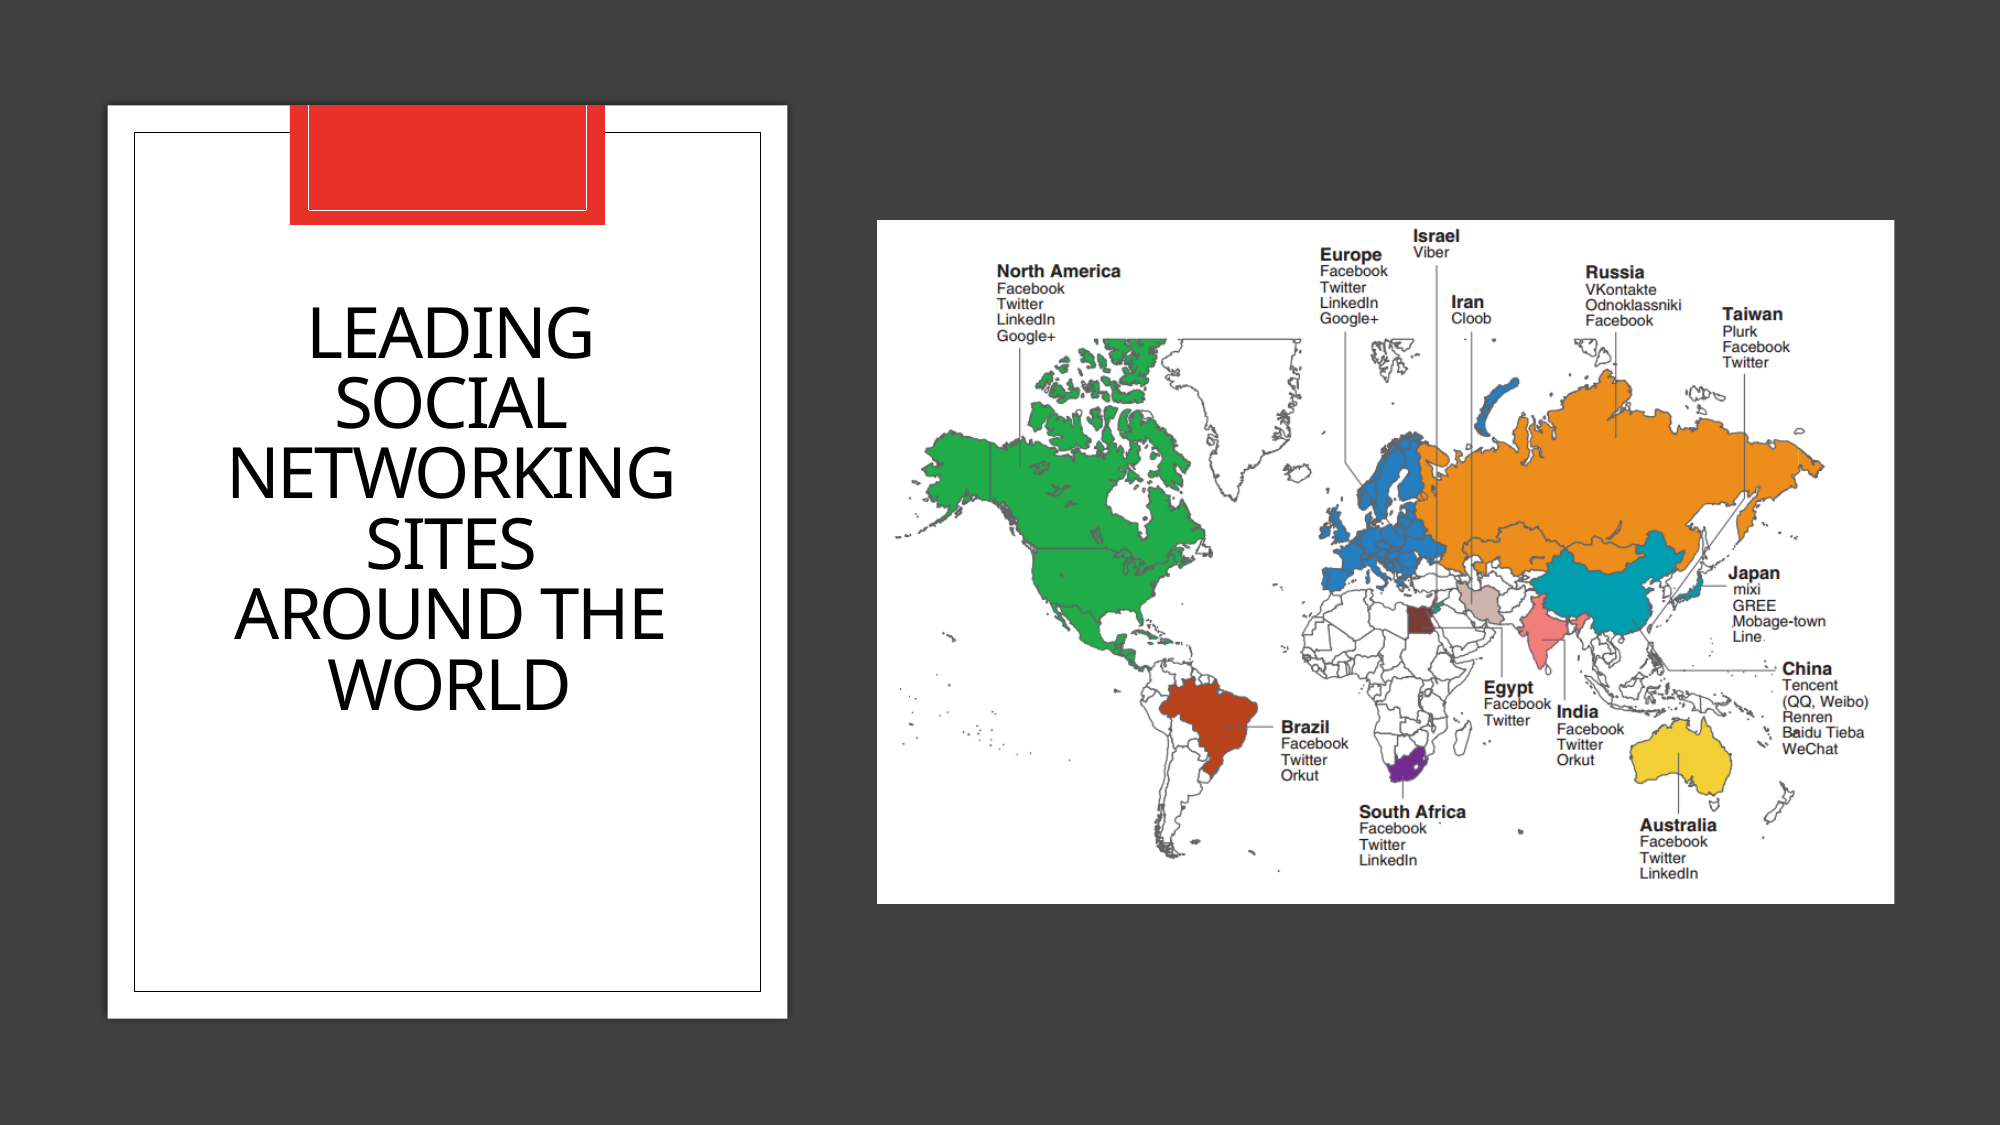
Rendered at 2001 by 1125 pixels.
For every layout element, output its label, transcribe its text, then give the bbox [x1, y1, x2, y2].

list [876, 220, 1895, 904]
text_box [861, 207, 1139, 309]
text_box [134, 132, 761, 992]
text_box [0, 0, 2000, 1125]
text_box [107, 105, 788, 1019]
text_box [289, 104, 606, 226]
title Leading Social Networking sites around the World [206, 255, 695, 771]
